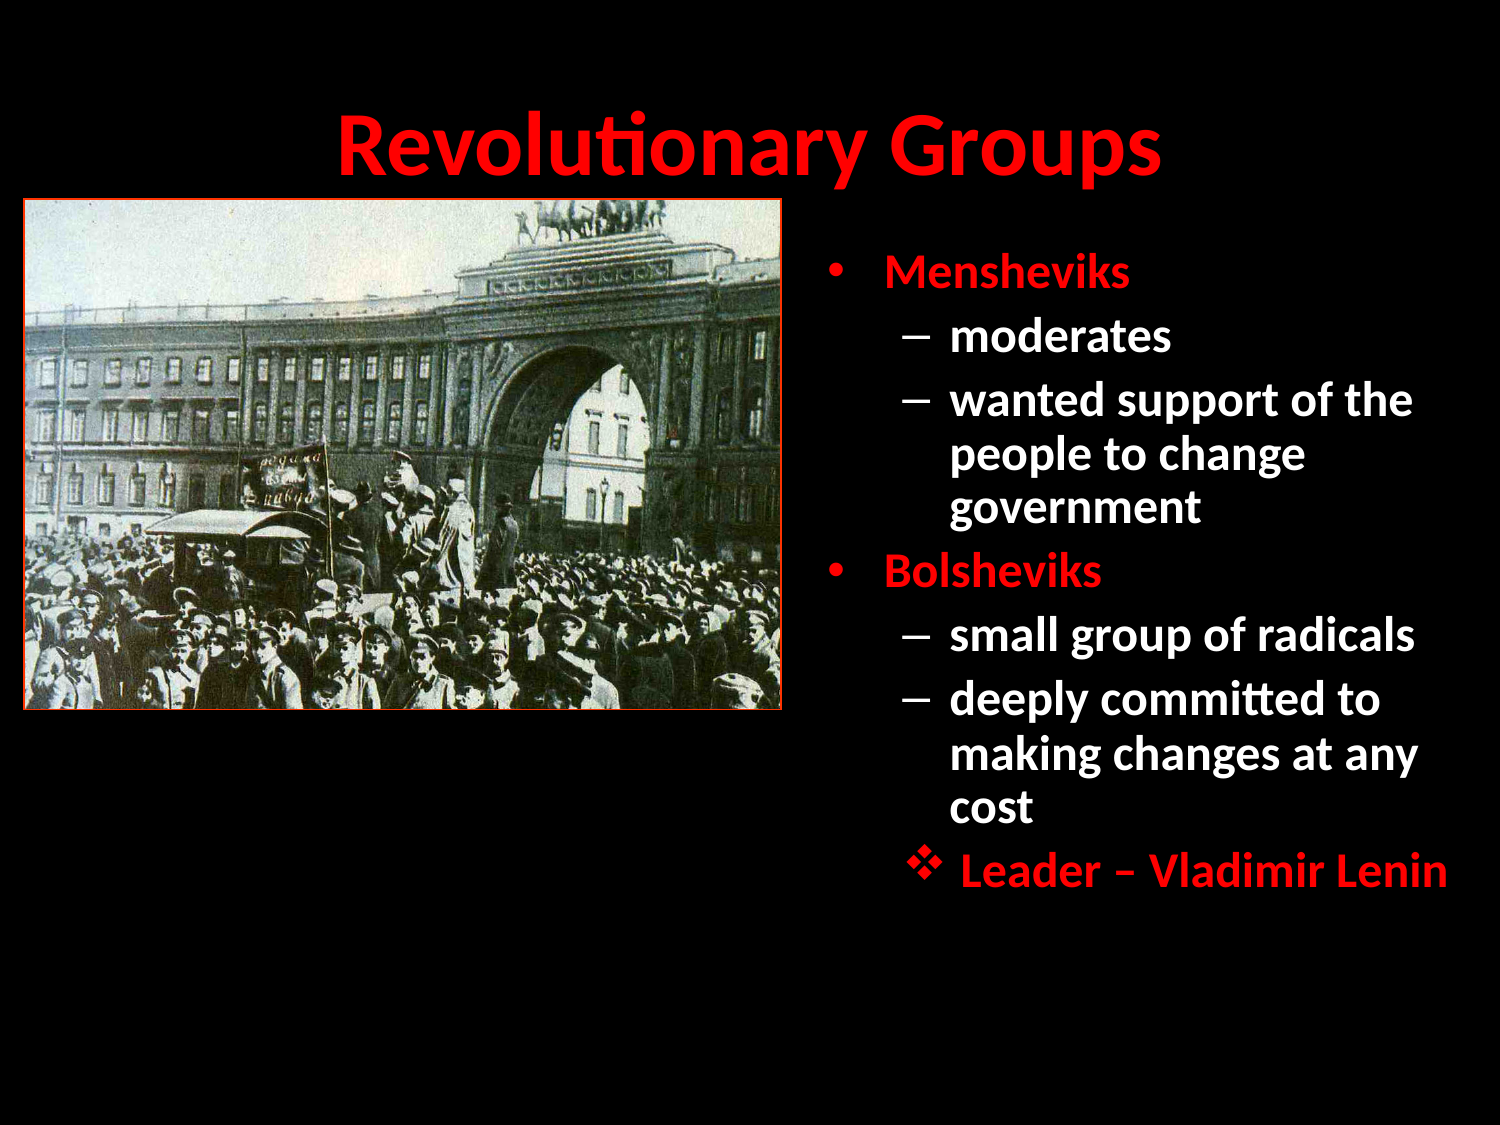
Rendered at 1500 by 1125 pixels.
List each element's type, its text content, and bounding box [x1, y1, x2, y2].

list Mensheviks moderates wanted support of the people to change government Bolsheviks small group of radicals deeply committed to making changes at any cost Leader – Vladimir Lenin [812, 237, 1475, 1093]
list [24, 199, 781, 709]
title Revolutionary Groups [75, 45, 1425, 233]
